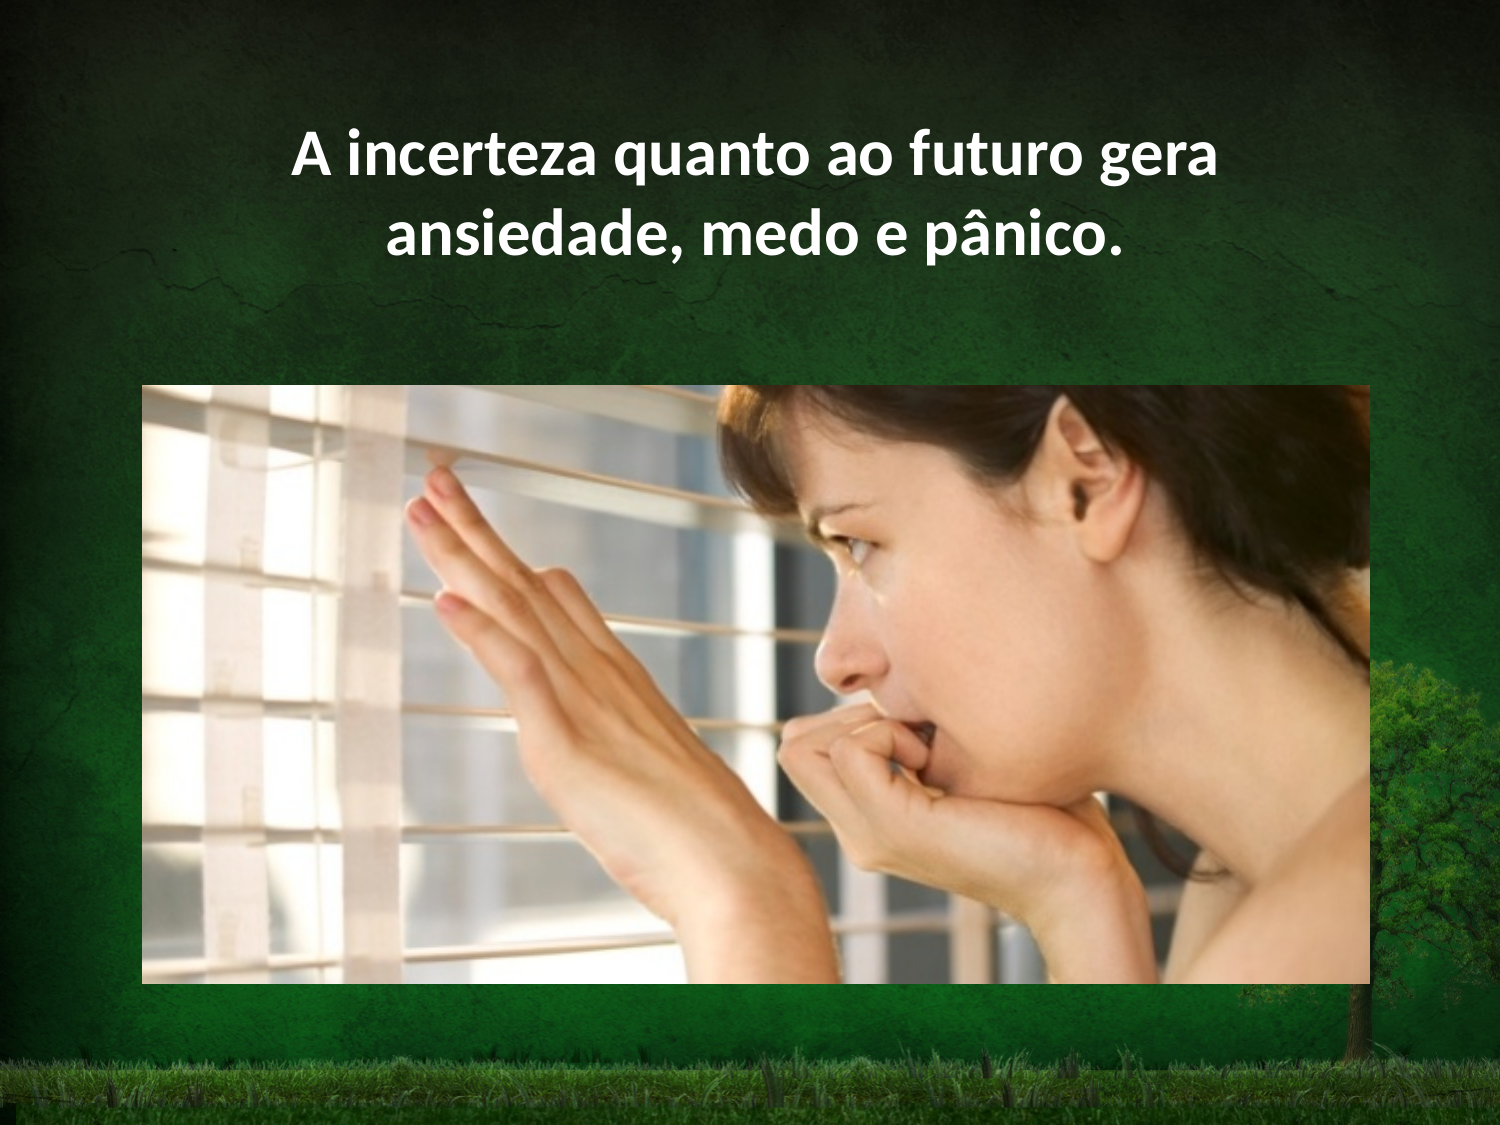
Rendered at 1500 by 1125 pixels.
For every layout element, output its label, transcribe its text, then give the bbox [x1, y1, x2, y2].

picture [0, 0, 1500, 1125]
text_box A incerteza quanto ao futuro gera ansiedade, medo e pânico. [159, 101, 1353, 277]
